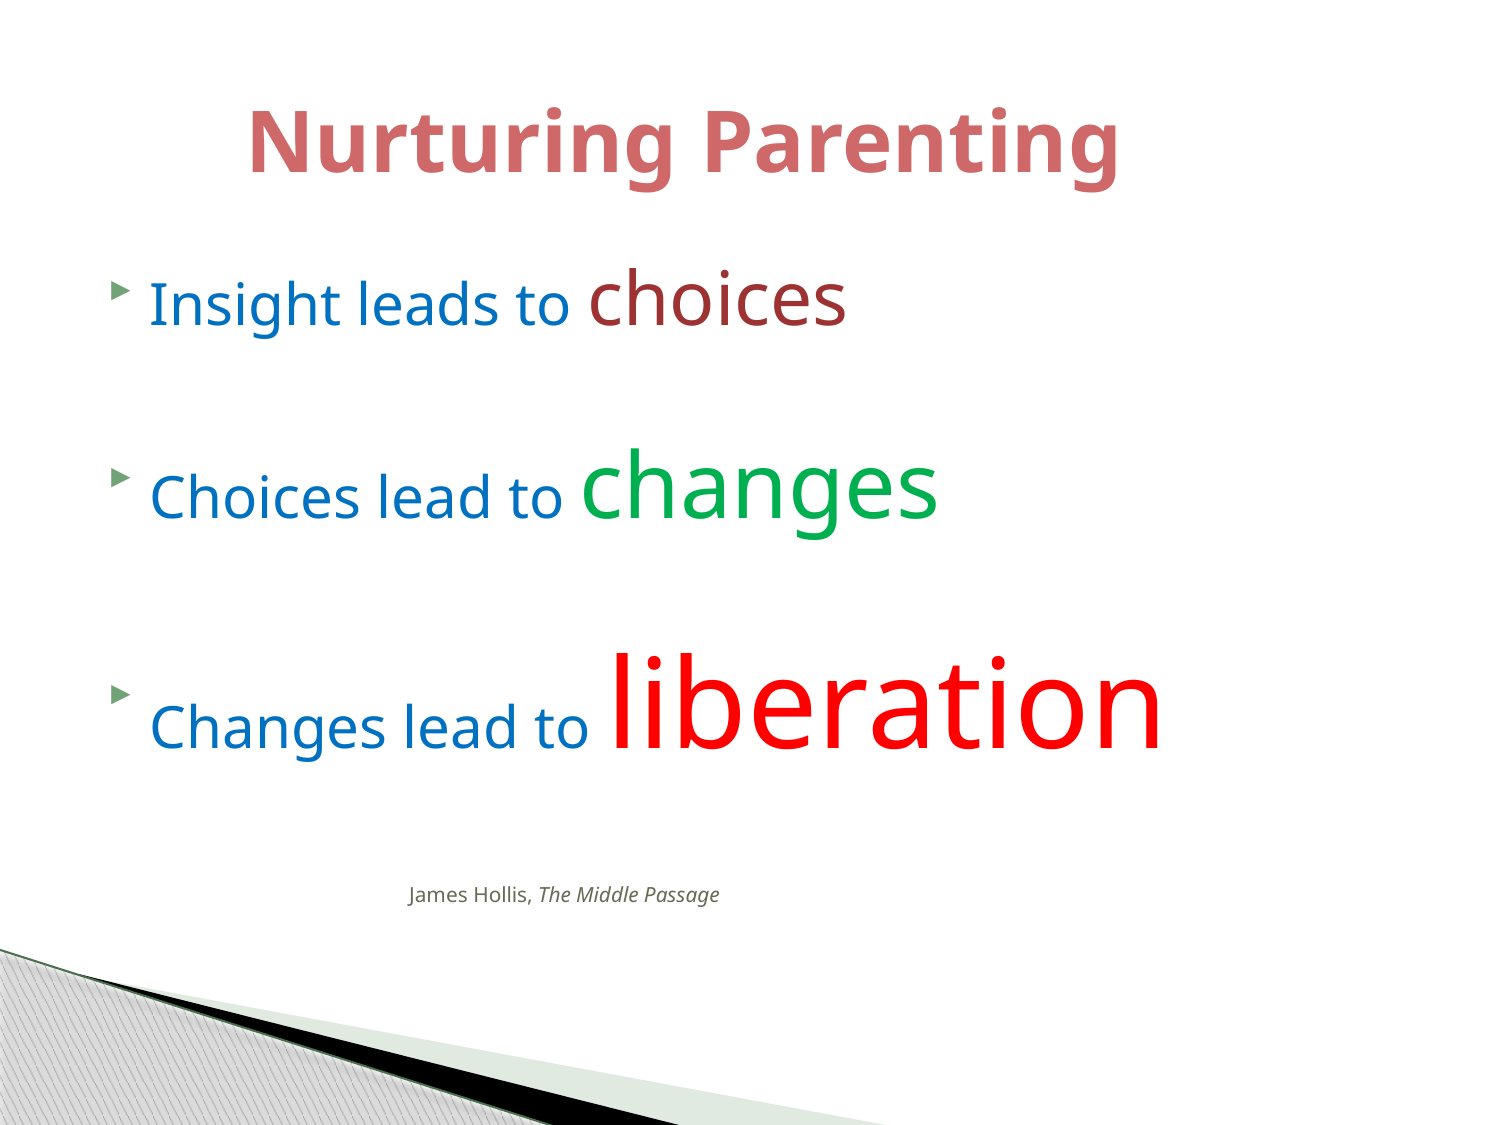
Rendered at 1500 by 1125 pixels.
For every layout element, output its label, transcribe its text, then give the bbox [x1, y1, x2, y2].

list Insight leads to choices Choices lead to changes Changes lead to liberation James Hollis, The Middle Passage [74, 242, 1426, 986]
title Nurturing Parenting [75, 45, 1425, 233]
